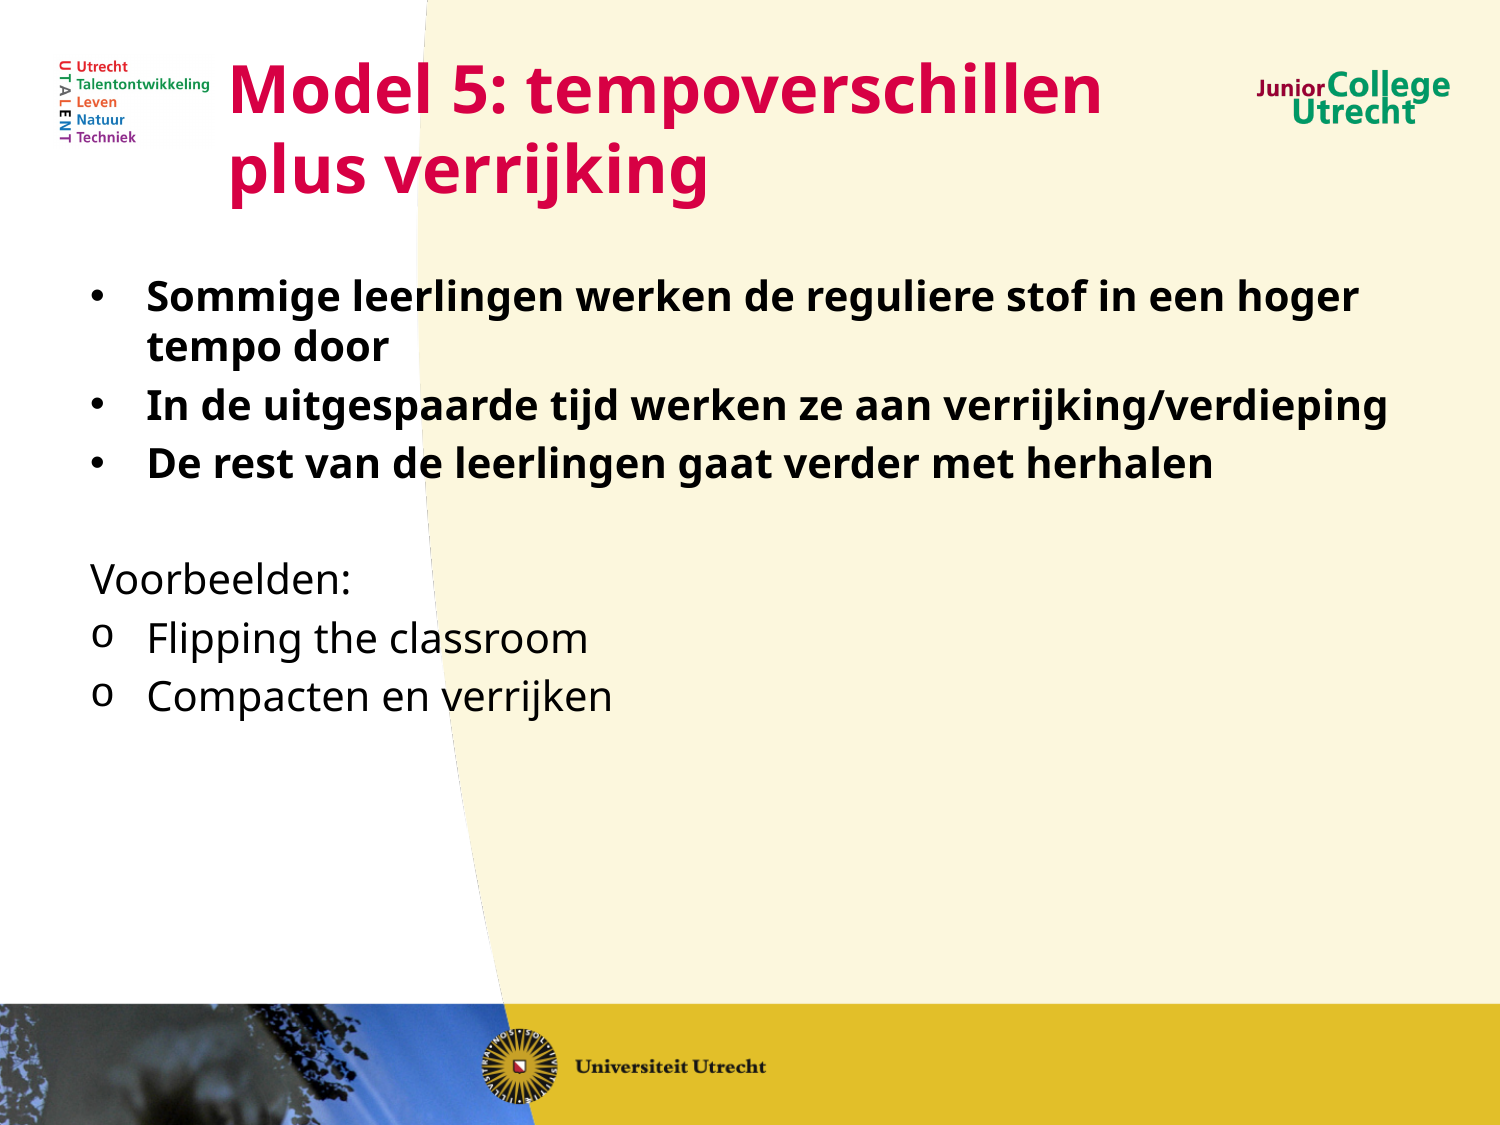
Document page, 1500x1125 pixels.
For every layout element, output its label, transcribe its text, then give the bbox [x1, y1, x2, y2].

title Model 5: tempoverschillen plus verrijking [212, 33, 1500, 221]
list Sommige leerlingen werken de reguliere stof in een hoger tempo door In de uitgespaarde tijd werken ze aan verrijking/verdieping De rest van de leerlingen gaat verder met herhalen Voorbeelden: Flipping the classroom Compacten en verrijken [75, 262, 1425, 1005]
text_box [52, 54, 1461, 150]
picture [0, 0, 1500, 1125]
